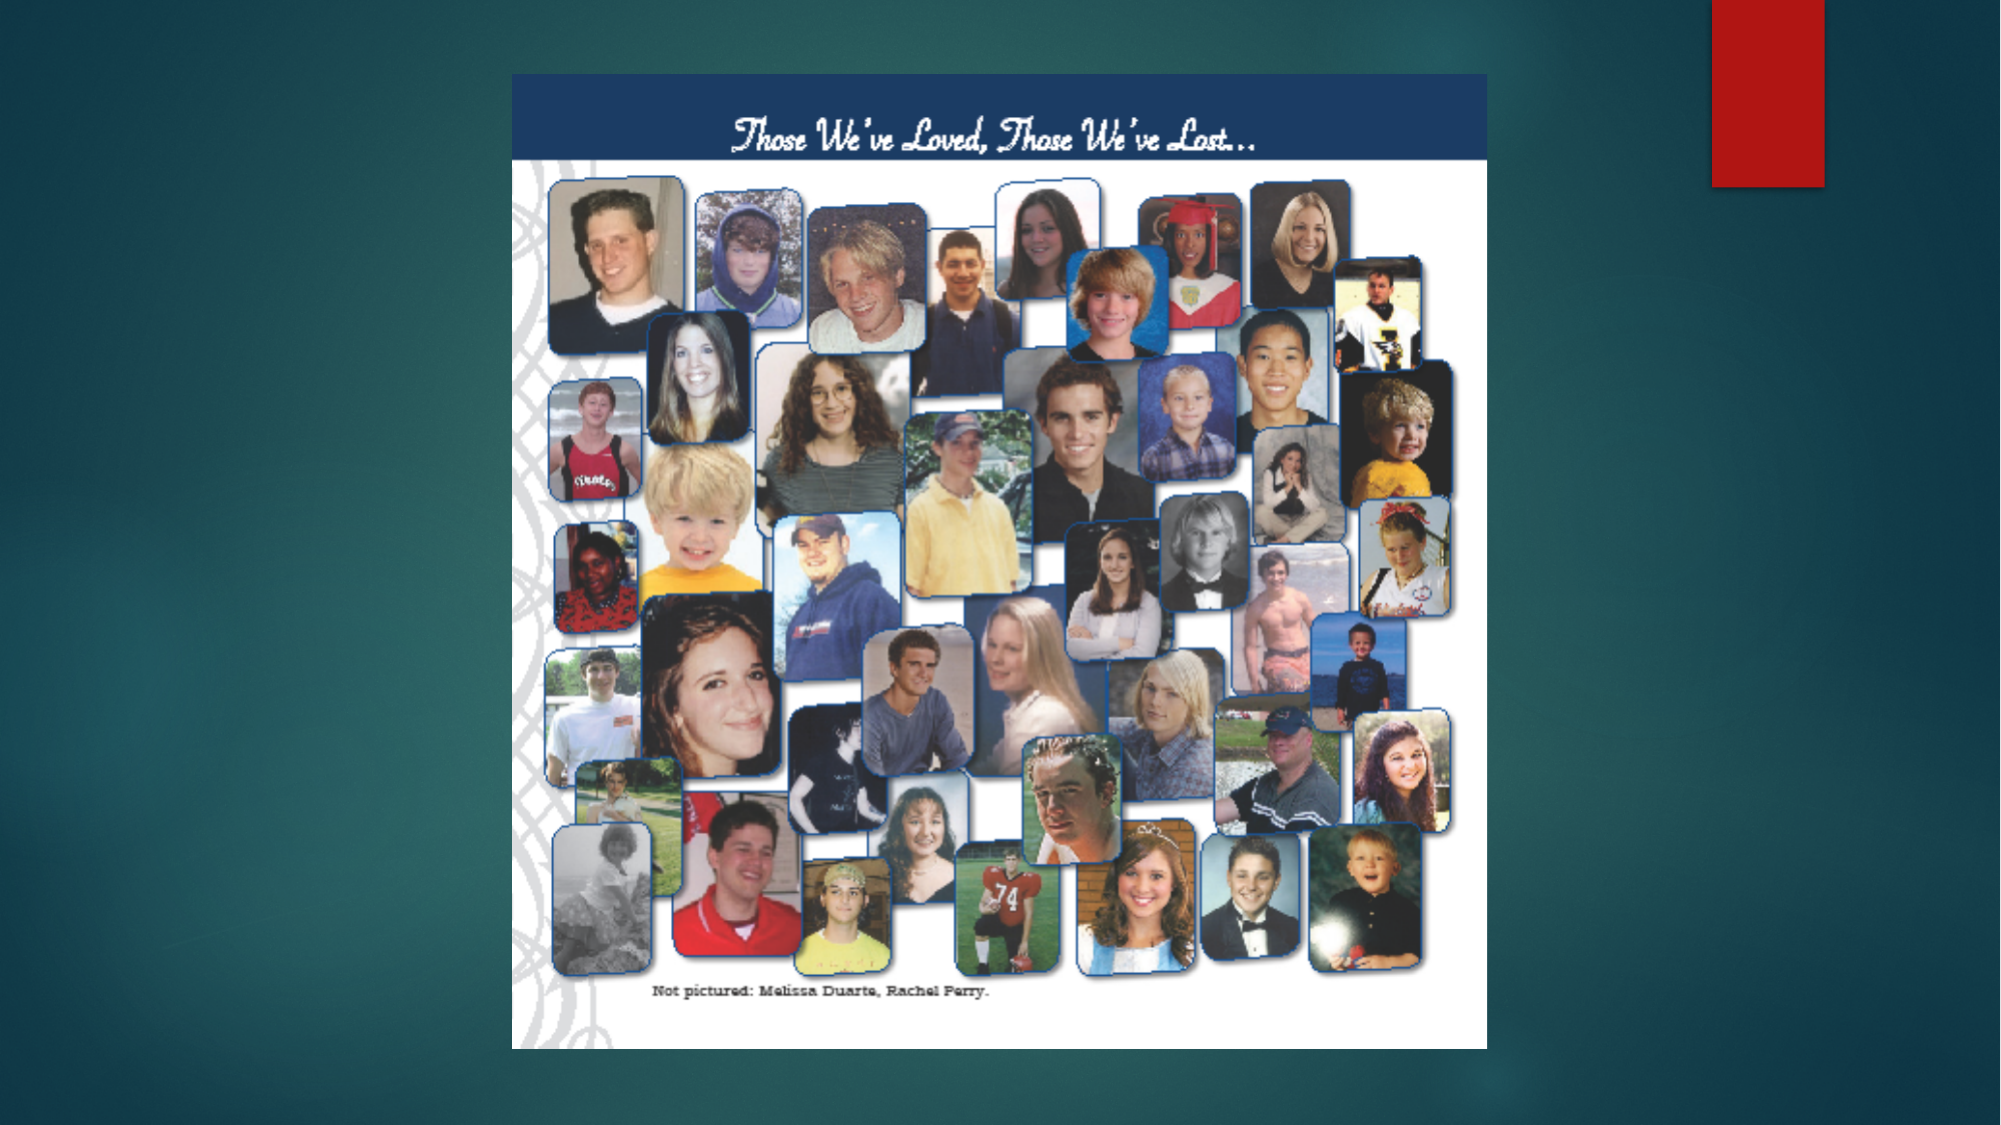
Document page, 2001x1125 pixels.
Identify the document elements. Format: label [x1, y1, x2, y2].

picture [0, 0, 1576, 1125]
